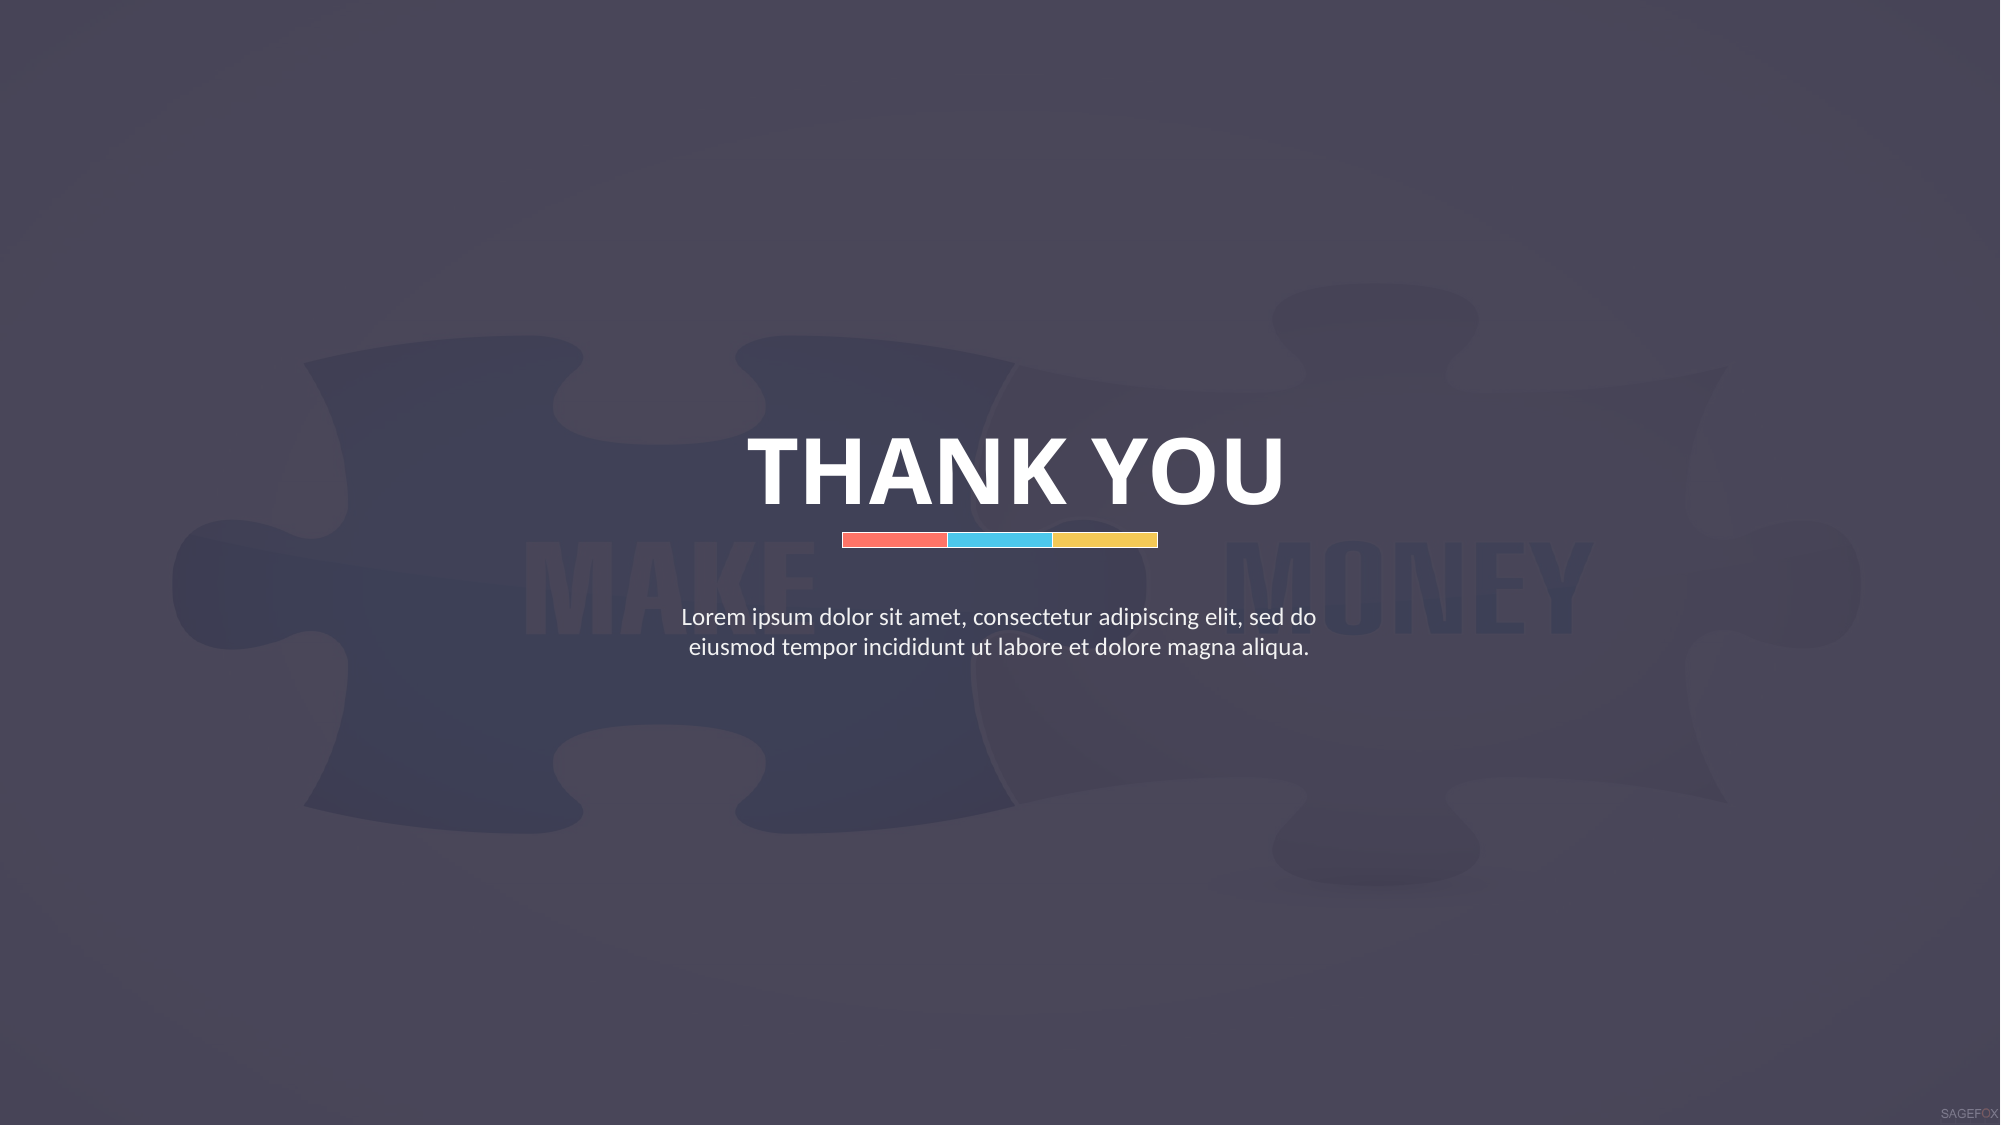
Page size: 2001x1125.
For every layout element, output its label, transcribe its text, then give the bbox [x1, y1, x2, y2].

text_box THANK YOU [565, 405, 1470, 531]
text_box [842, 532, 1158, 548]
text_box [0, 0, 2000, 1125]
text_box Lorem ipsum dolor sit amet, consectetur adipiscing elit, sed do eiusmod tempor incididunt ut labore et dolore magna aliqua. [660, 593, 1340, 668]
